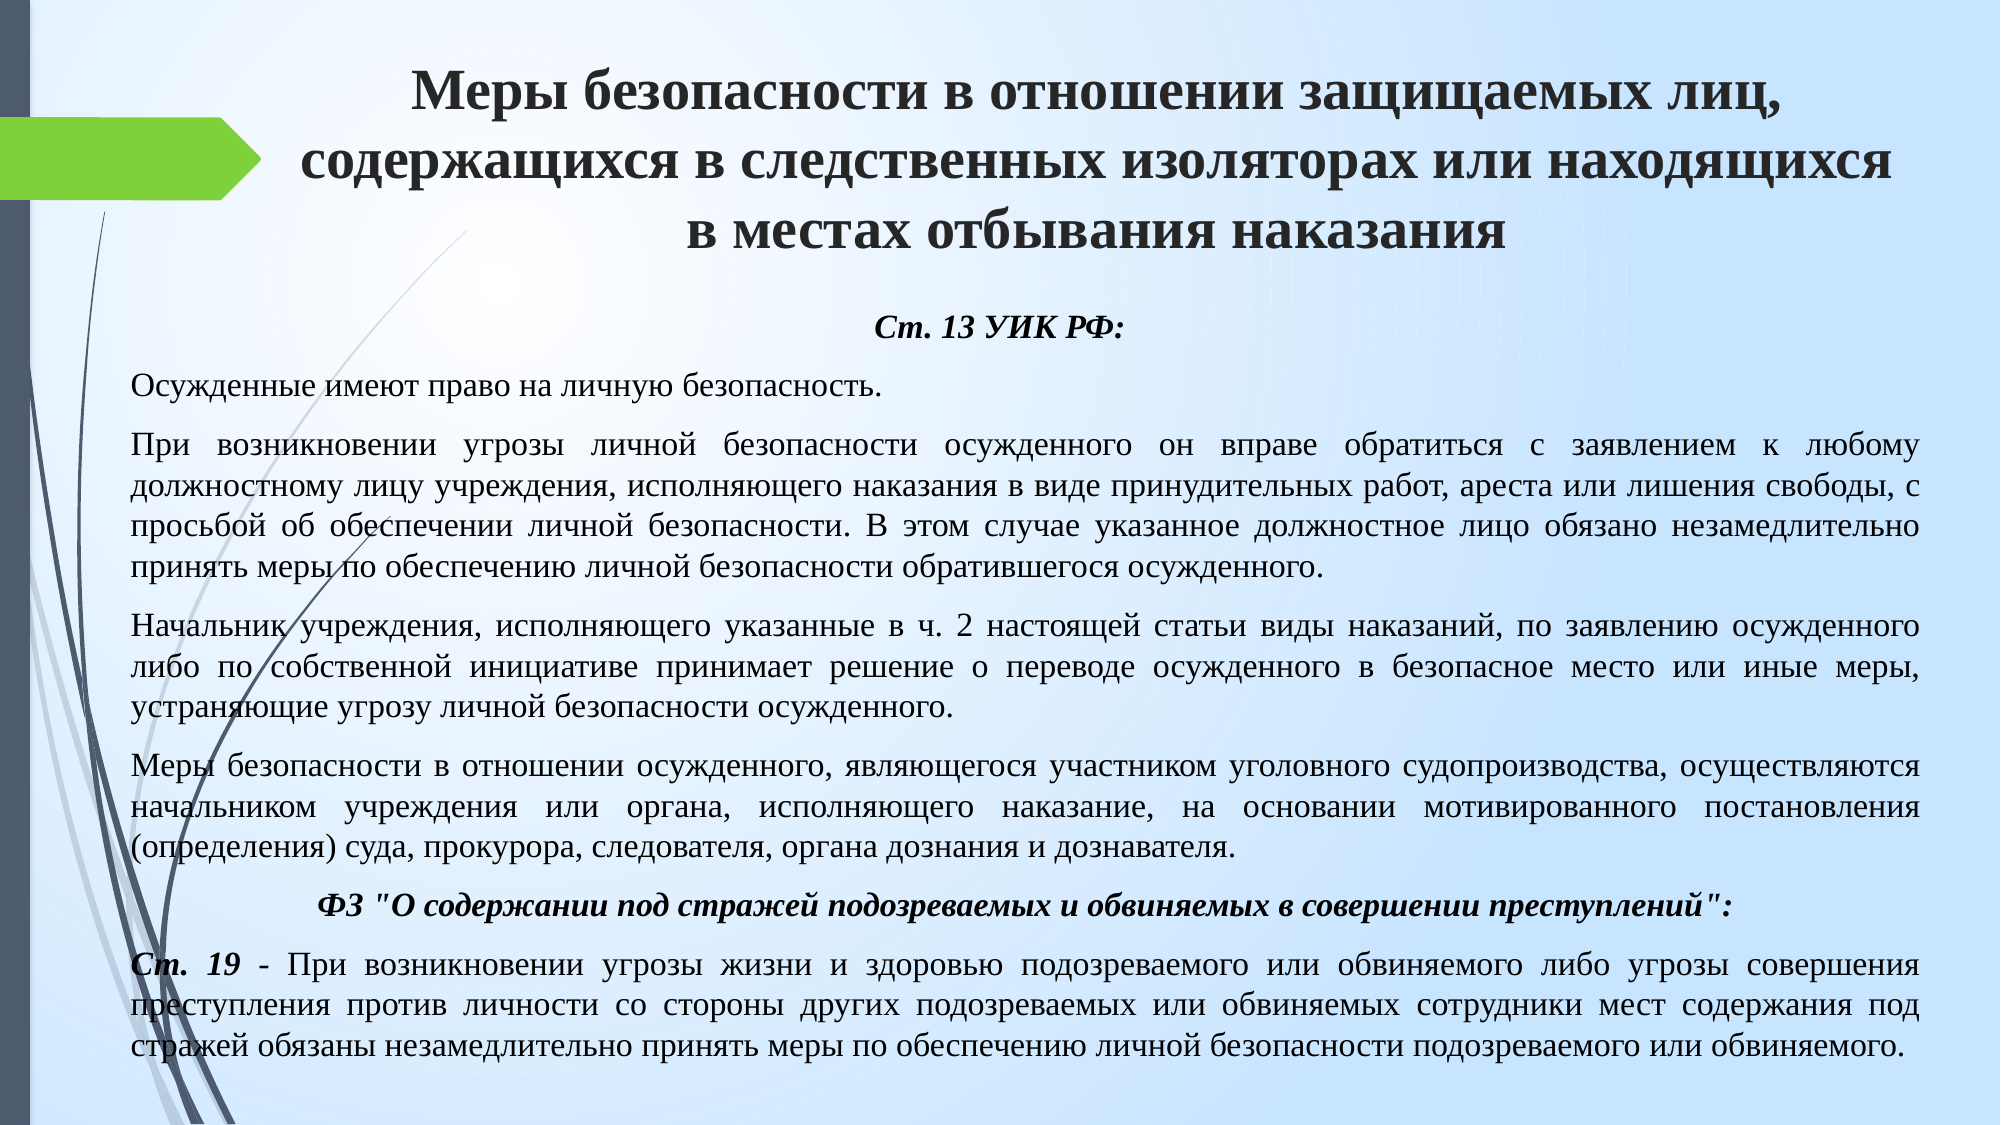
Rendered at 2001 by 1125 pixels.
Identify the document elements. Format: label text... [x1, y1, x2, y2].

list Ст. 13 УИК РФ: Осужденные имеют право на личную безопасность. При возникновении угрозы личной безопасности осужденного он вправе обратиться с заявлением к любому должностному лицу учреждения, исполняющего наказания в виде принудительных работ, ареста или лишения свободы, с просьбой об обеспечении личной безопасности. В этом случае указанное должностное лицо обязано незамедлительно принять меры по обеспечению личной безопасности обратившегося осужденного. Начальник учреждения, исполняющего указанные в ч. 2 настоящей статьи виды наказаний, по заявлению осужденного либо по собственной инициативе принимает решение о переводе осужденного в безопасное место или иные меры, устраняющие угрозу личной безопасности осужденного. Меры безопасности в отношении осужденного, являющегося участником уголовного судопроизводства, осуществляются начальником учреждения или органа, исполняющего наказание, на основании мотивированного постановления (определения) суда, прокурора, следователя, органа дознания и дознавателя. ФЗ "О содержании под стражей подозреваемых и обвиняемых в совершении преступлений": Ст. 19 - При возникновении угрозы жизни и здоровью подозреваемого или обвиняемого либо угрозы совершения преступления против личности со стороны других подозреваемых или обвиняемых сотрудники мест содержания под стражей обязаны незамедлительно принять меры по обеспечению личной безопасности подозреваемого или обвиняемого. [63, 296, 1937, 1084]
title Меры безопасности в отношении защищаемых лиц, содержащихся в следственных изоляторах или находящихся в местах отбывания наказания [269, 42, 1924, 254]
